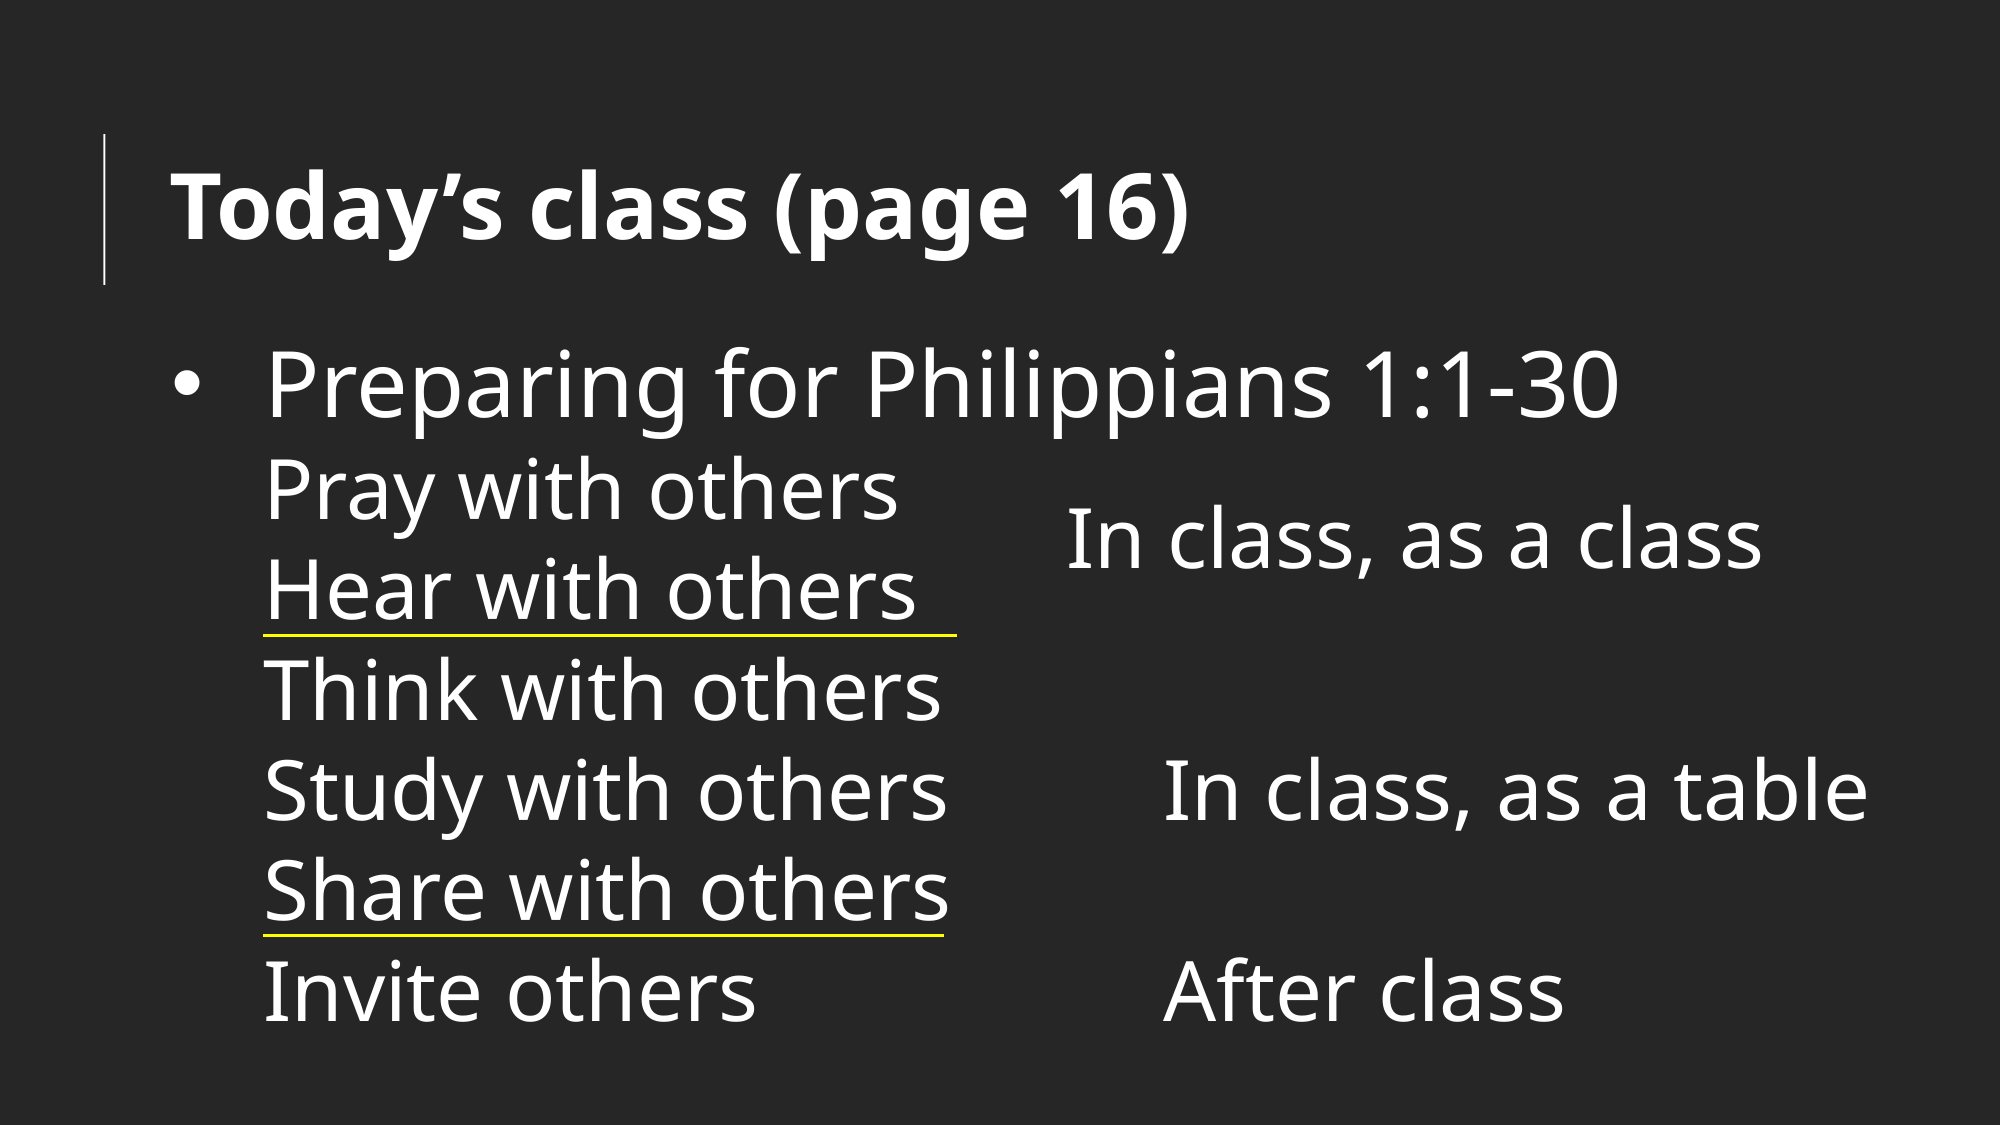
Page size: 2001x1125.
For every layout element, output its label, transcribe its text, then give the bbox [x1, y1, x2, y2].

text_box In class, as a class [956, 489, 1821, 596]
title Today’s class (page 16) [154, 111, 1821, 309]
list Preparing for Philippians 1:1-30 Pray with others Hear with others Think with others Study with others In class, as a table Share with others Invite others After class [154, 330, 1952, 1008]
picture [102, 134, 107, 285]
